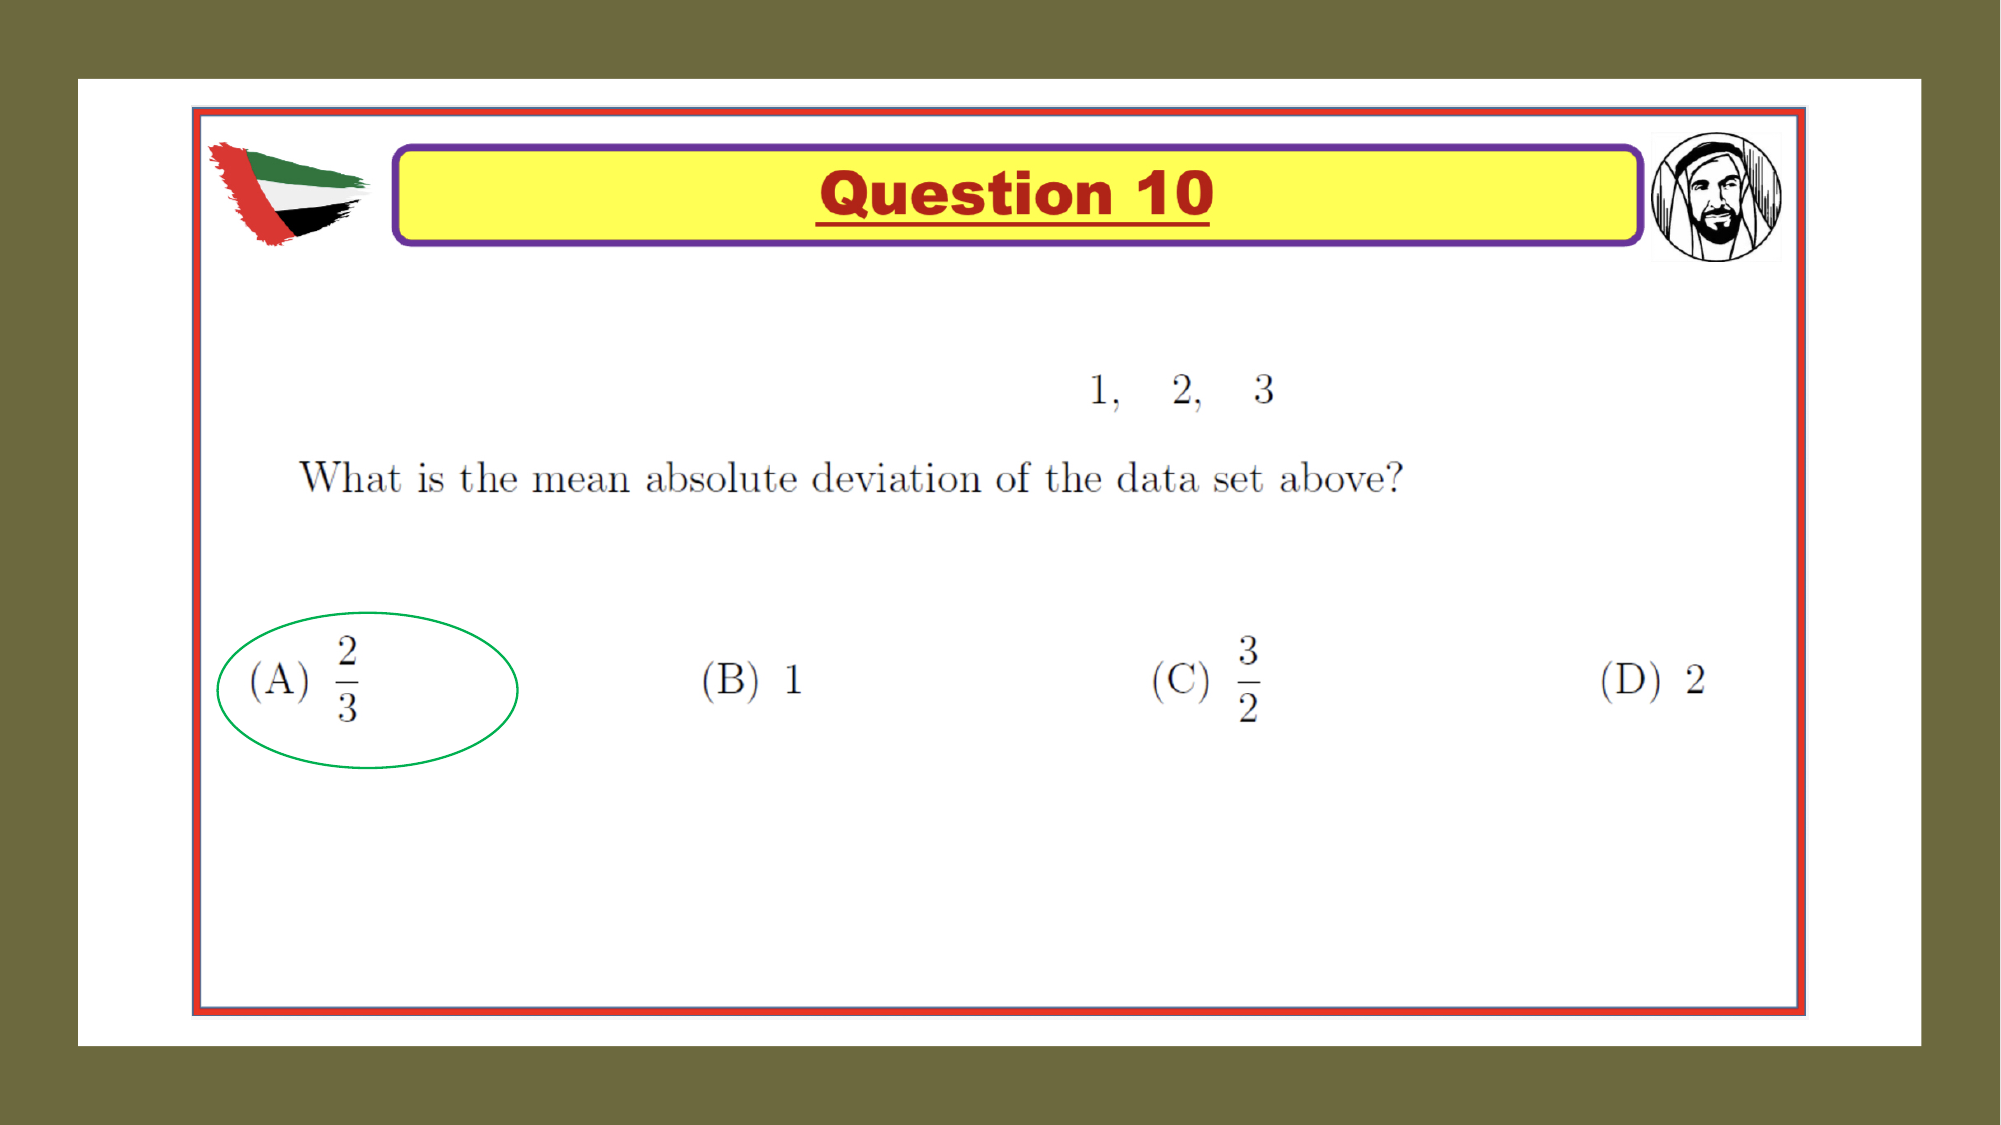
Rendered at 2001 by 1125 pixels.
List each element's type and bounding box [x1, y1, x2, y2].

list [190, 105, 1809, 1020]
text_box [0, 0, 2000, 1125]
text_box [77, 78, 1923, 1047]
